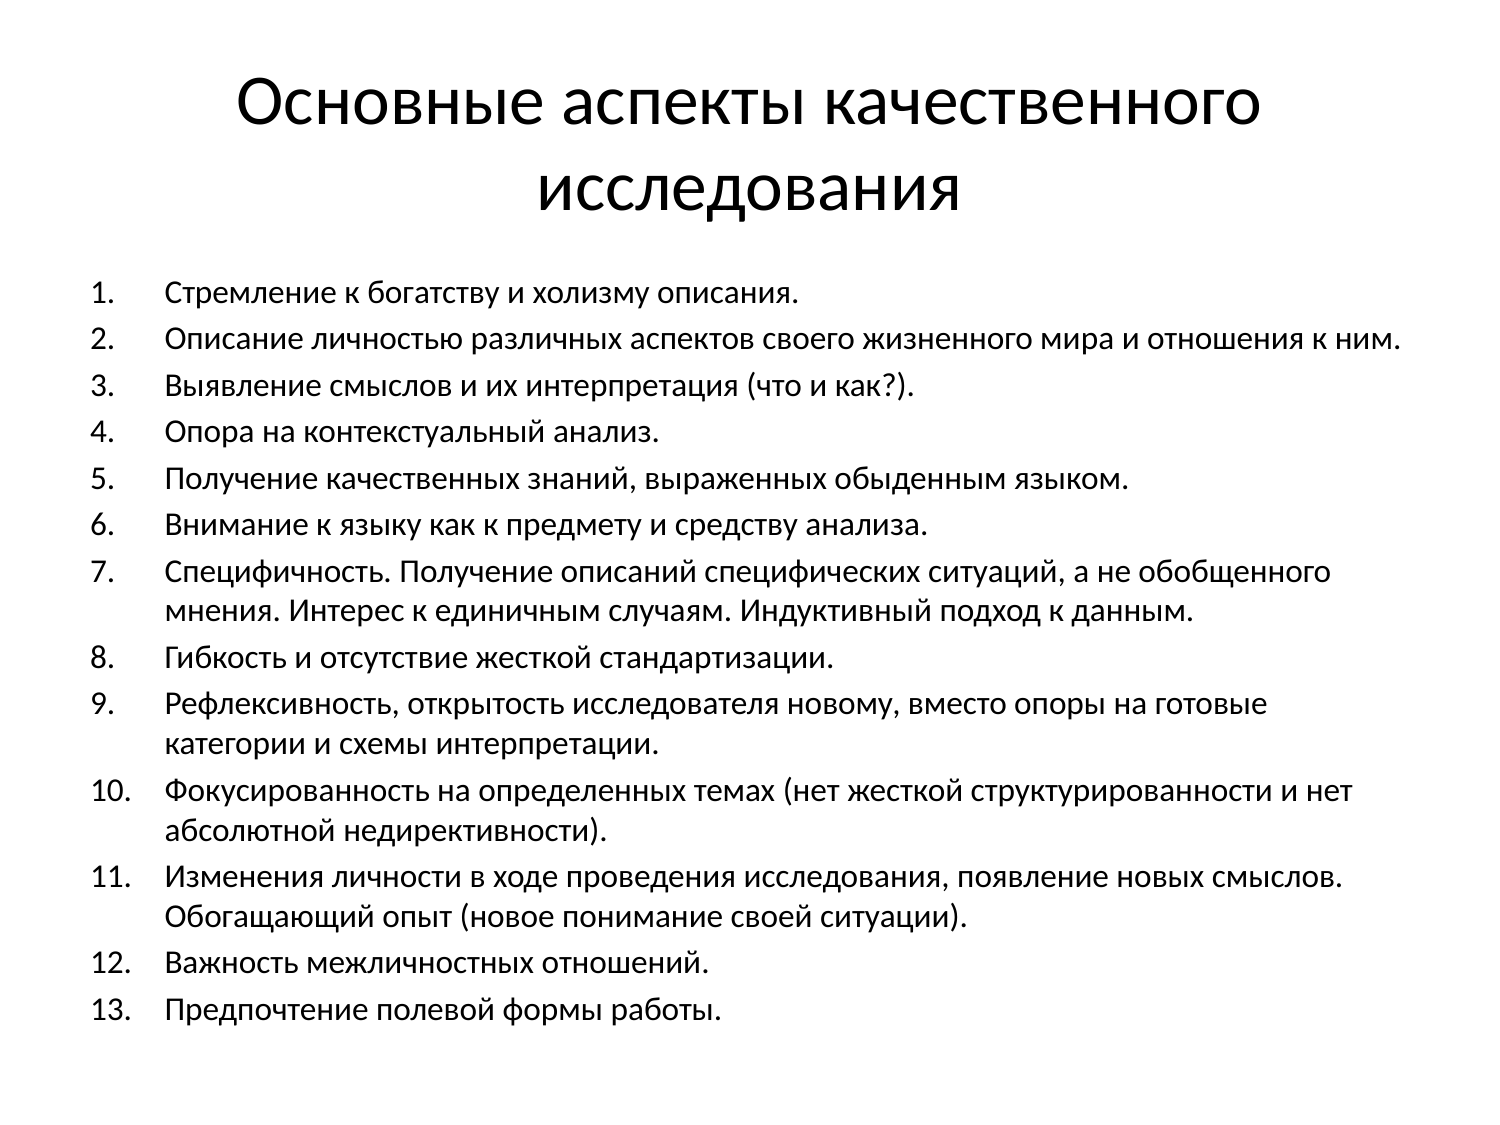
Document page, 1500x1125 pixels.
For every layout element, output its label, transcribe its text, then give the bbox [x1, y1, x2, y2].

list Стремление к богатству и холизму описания. Описание личностью различных аспектов своего жизненного мира и отношения к ним. Выявление смыслов и их интерпретация (что и как?). Опора на контекстуальный анализ. Получение качественных знаний, выраженных обыденным языком. Внимание к языку как к предмету и средству анализа. Специфичность. Получение описаний специфических ситуаций, а не обобщенного мнения. Интерес к единичным случаям. Индуктивный подход к данным. Гибкость и отсутствие жесткой стандартизации. Рефлексивность, открытость исследователя новому, вместо опоры на готовые категории и схемы интерпретации. Фокусированность на определенных темах (нет жесткой структурированности и нет абсолютной недирективности). Изменения личности в ходе проведения исследования, появление новых смыслов. Обогащающий опыт (новое понимание своей ситуации). Важность межличностных отношений. Предпочтение полевой формы работы. [75, 262, 1425, 1083]
title Основные аспекты качественного исследования [75, 45, 1425, 233]
